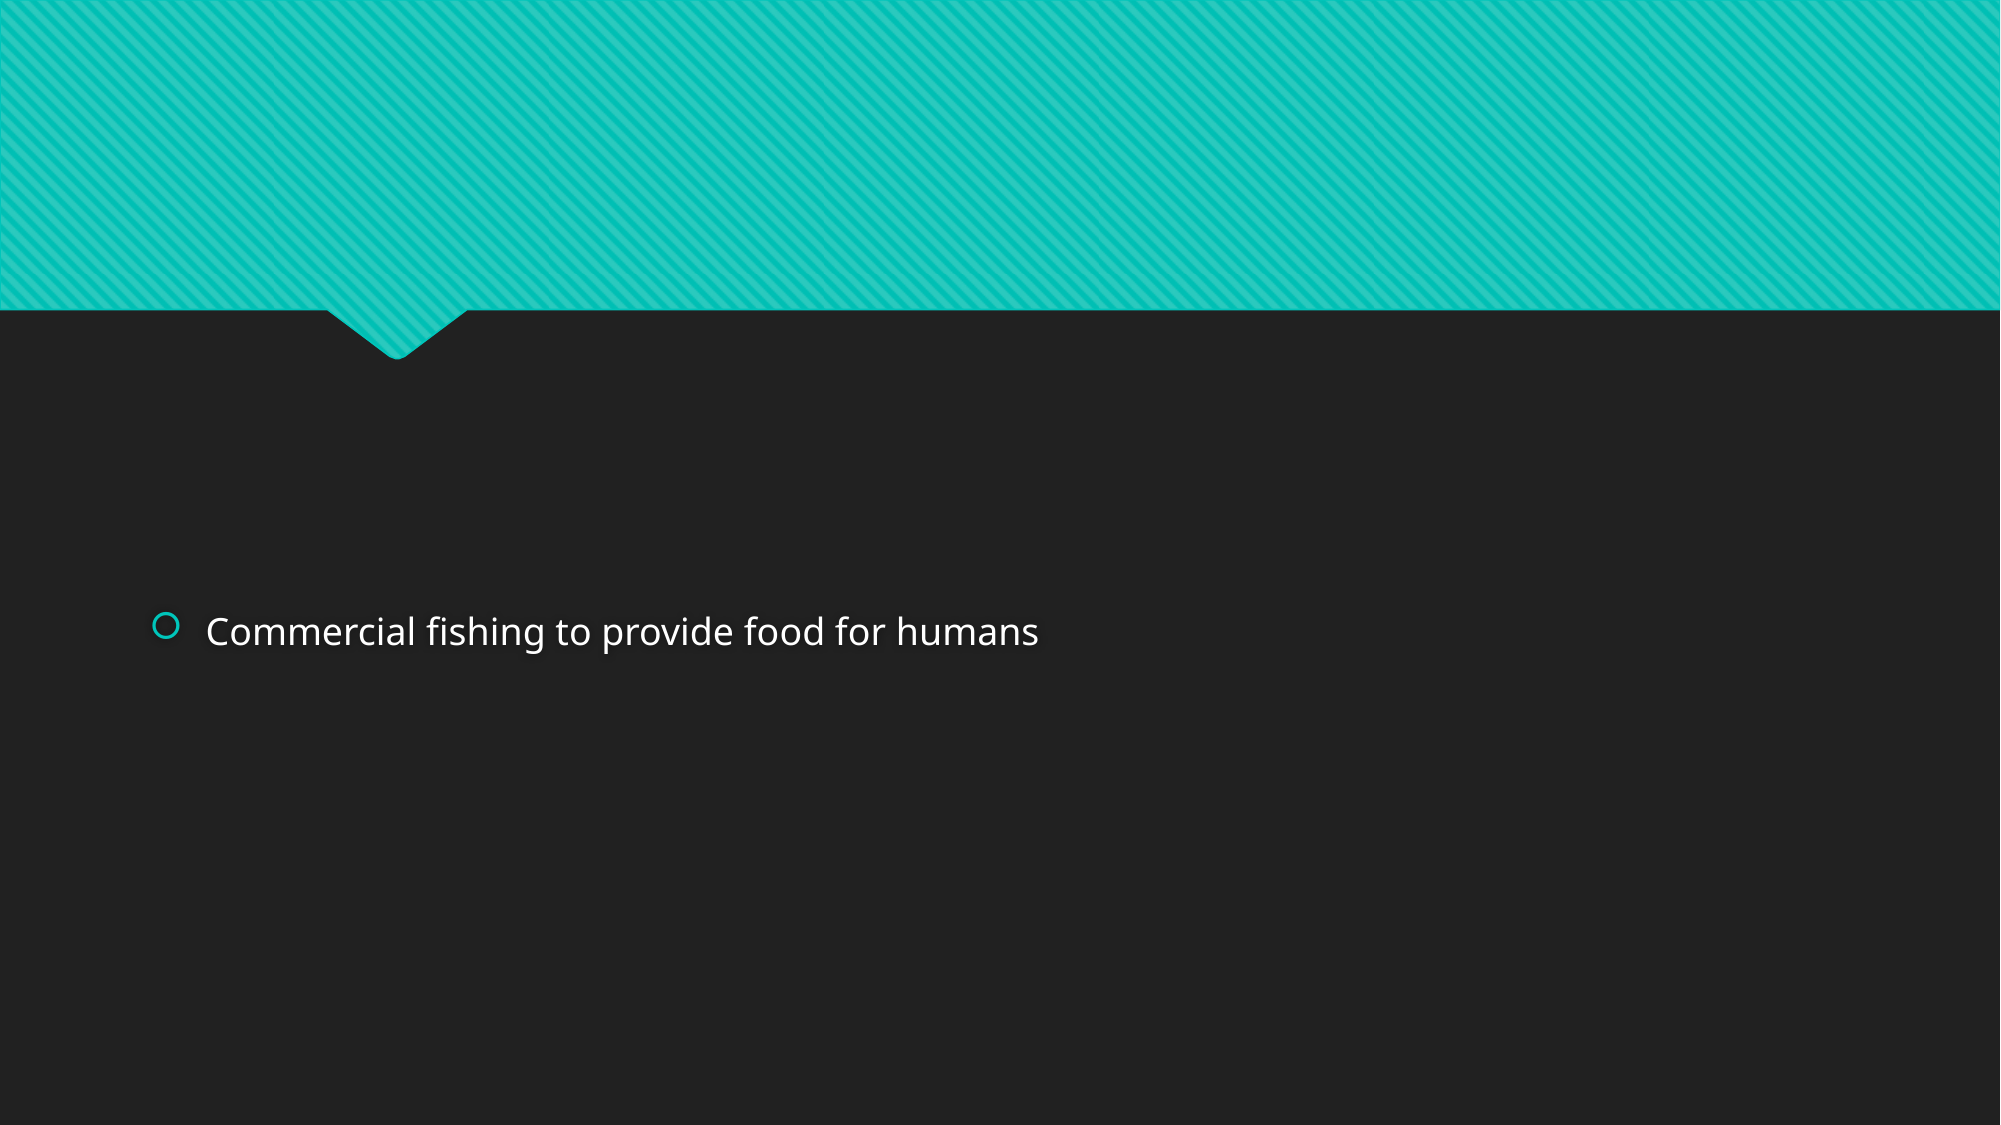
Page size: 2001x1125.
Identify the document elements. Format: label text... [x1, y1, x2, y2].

list Commercial fishing to provide food for humans [134, 364, 1866, 962]
